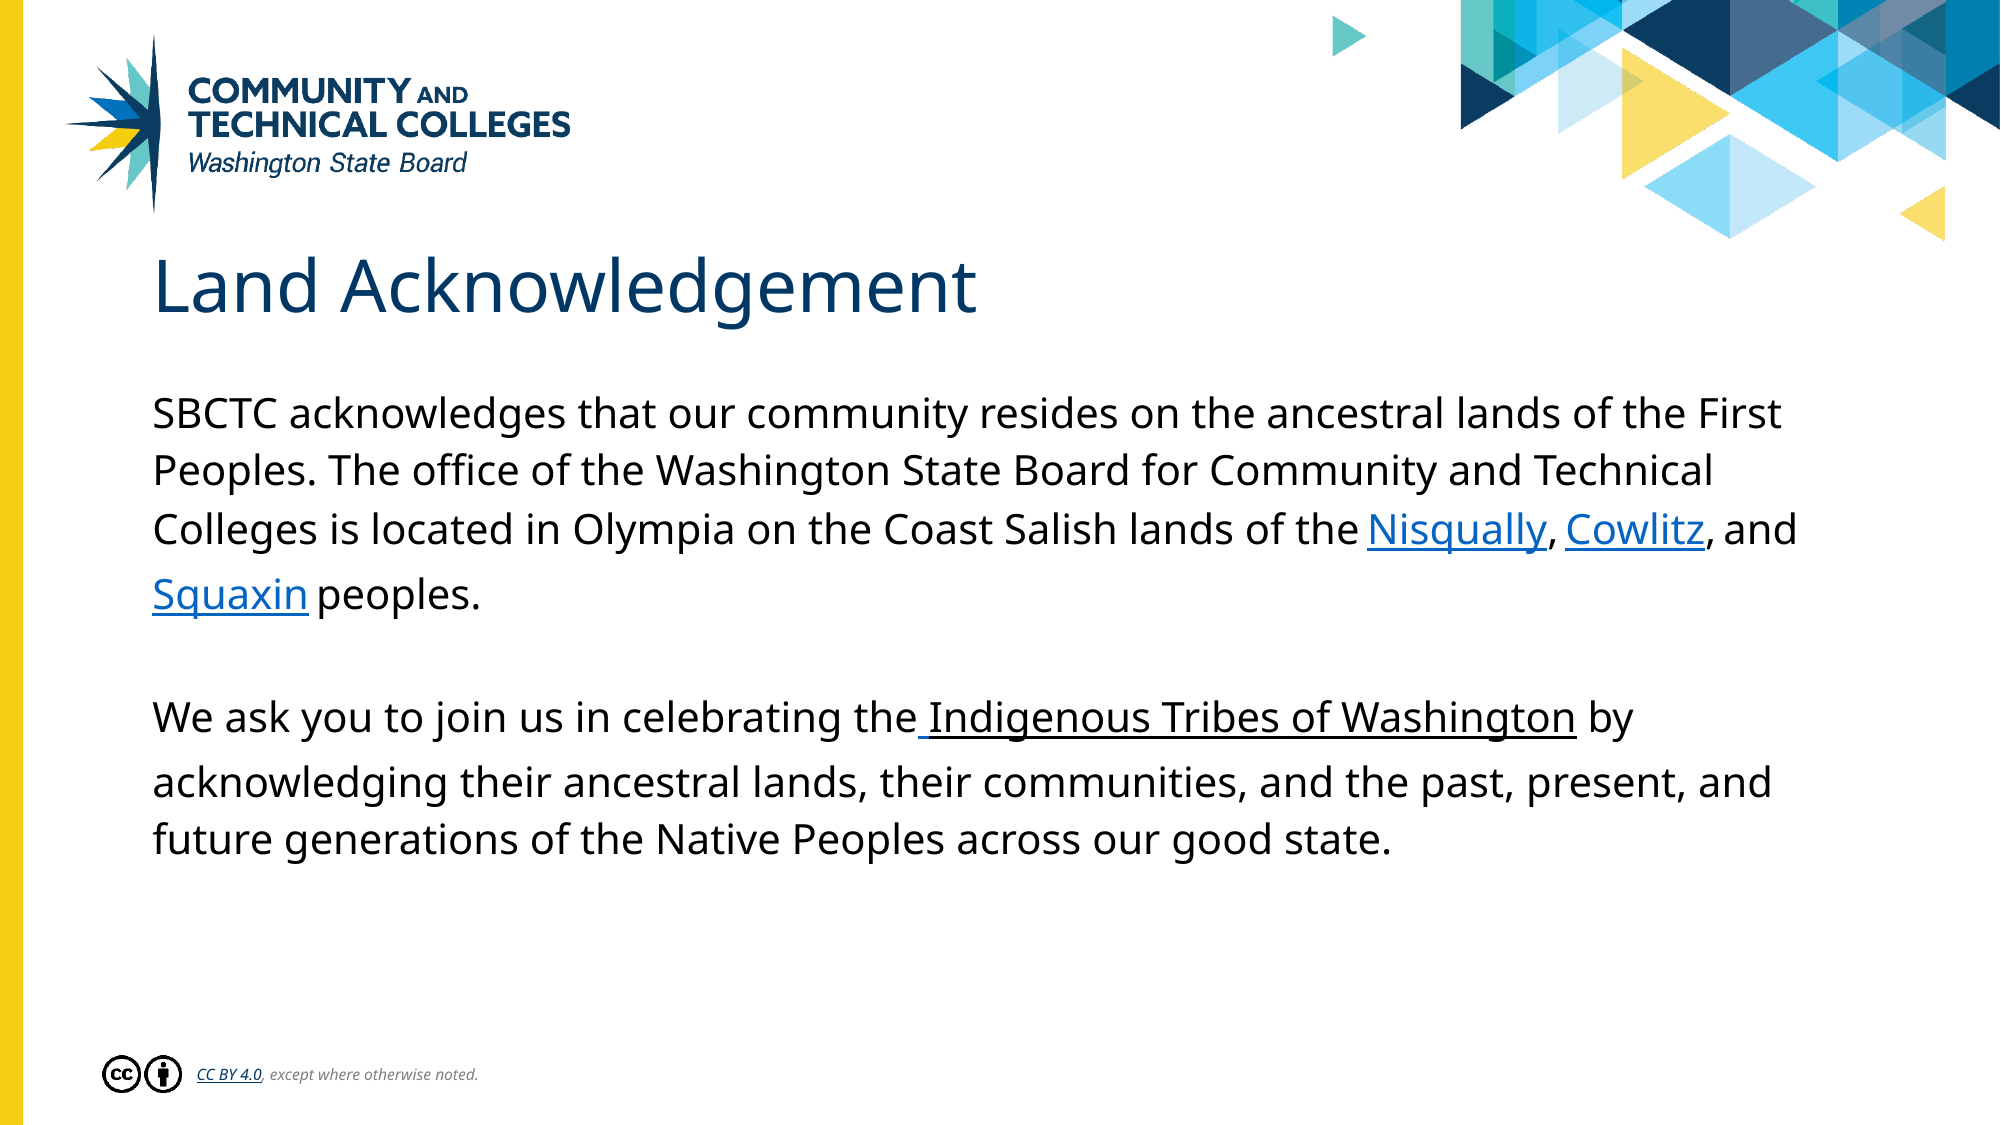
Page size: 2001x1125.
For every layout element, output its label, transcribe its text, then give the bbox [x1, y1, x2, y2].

picture [1332, 0, 2000, 241]
picture [64, 33, 570, 214]
list SBCTC acknowledges that our community resides on the ancestral lands of the First Peoples. The office of the Washington State Board for Community and Technical Colleges is located in Olympia on the Coast Salish lands of the Nisqually, Cowlitz, and Squaxin peoples. We ask you to join us in celebrating the Indigenous Tribes of Washington by acknowledging their ancestral lands, their communities, and the past, present, and future generations of the Native Peoples across our good state. [137, 371, 1863, 935]
title Land Acknowledgement [137, 242, 1863, 343]
picture [144, 1055, 182, 1093]
picture [102, 1055, 141, 1093]
